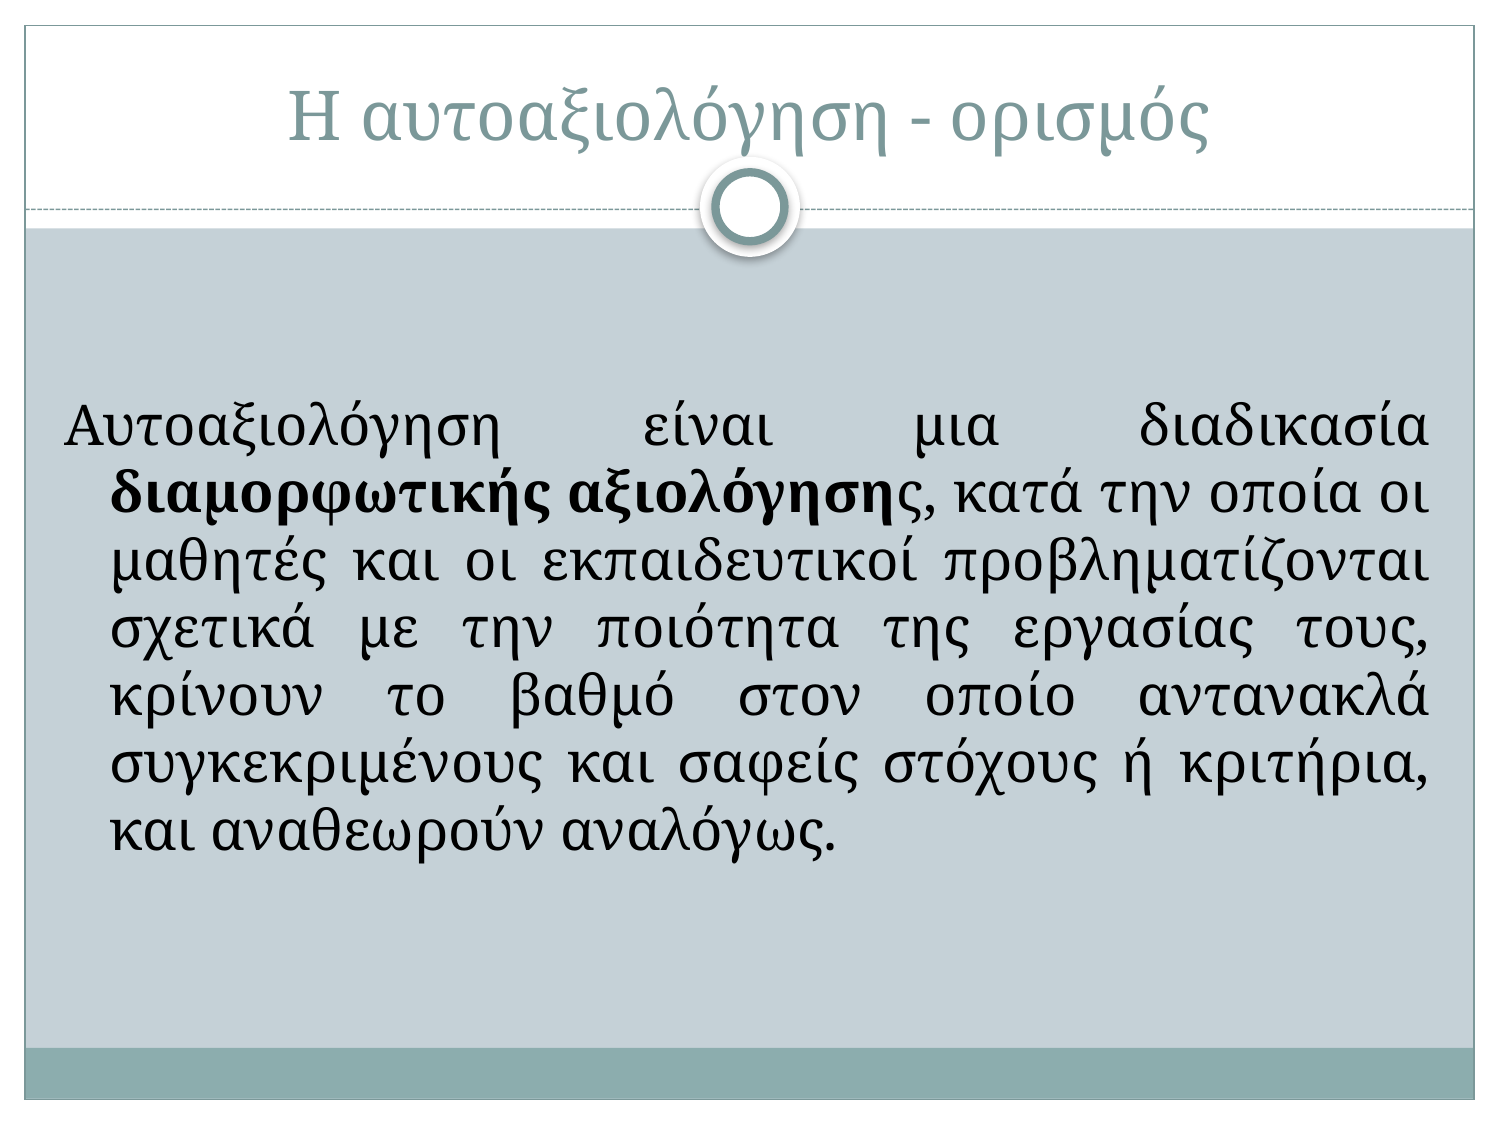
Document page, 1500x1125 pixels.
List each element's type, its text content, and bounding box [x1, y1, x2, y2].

title Η αυτοαξιολόγηση - ορισμός [49, 37, 1450, 162]
list Αυτοαξιολόγηση είναι μια διαδικασία διαμορφωτικής αξιολόγησης, κατά την οποία οι μαθητές και οι εκπαιδευτικοί προβληματίζονται σχετικά με την ποιότητα της εργασίας τους, κρίνουν το βαθμό στον οποίο αντανακλά συγκεκριμένους και σαφείς στόχους ή κριτήρια, και αναθεωρούν αναλόγως. [49, 250, 1445, 1001]
